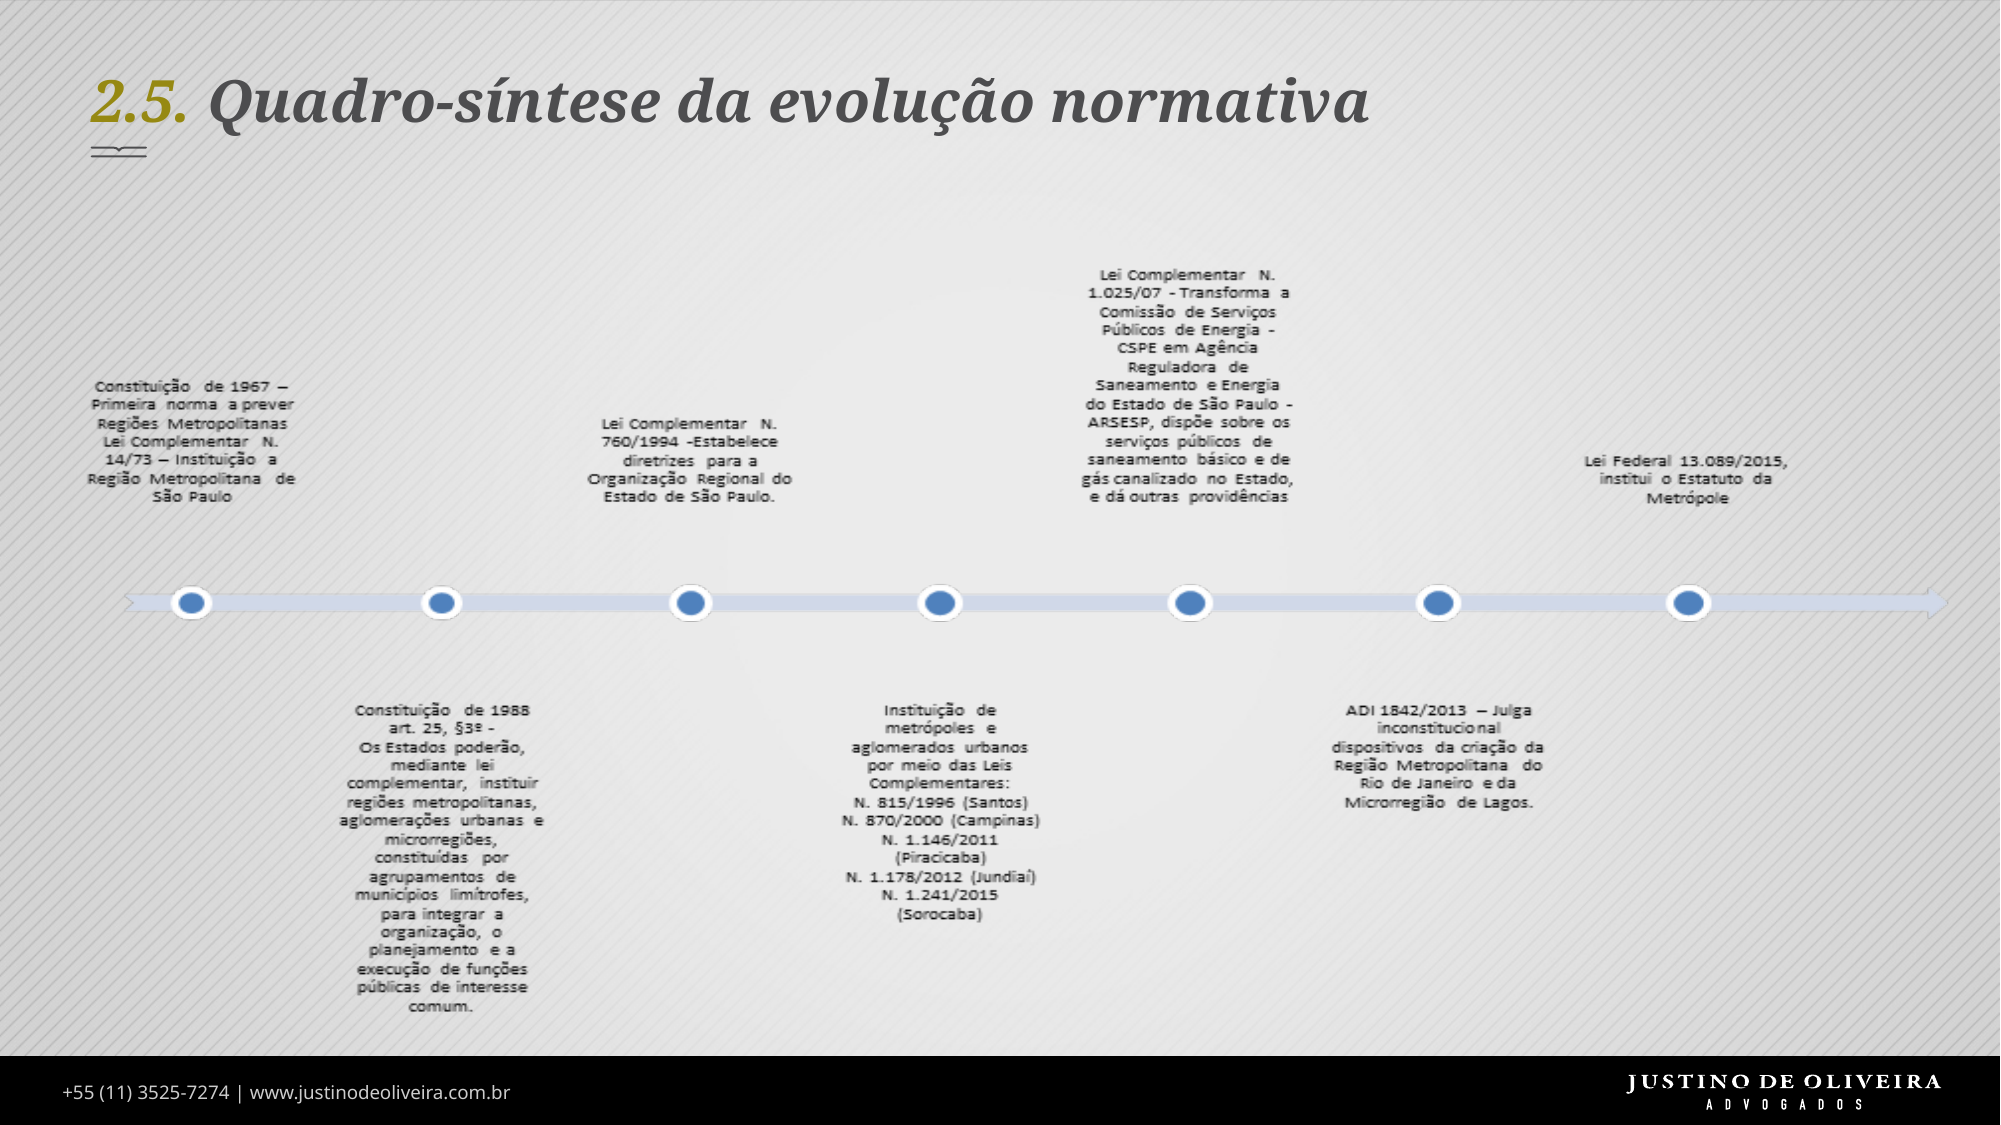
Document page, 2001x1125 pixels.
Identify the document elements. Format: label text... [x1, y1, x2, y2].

picture [0, 0, 2000, 1056]
title 2.5. Quadro-síntese da evolução normativa [76, 64, 1920, 144]
